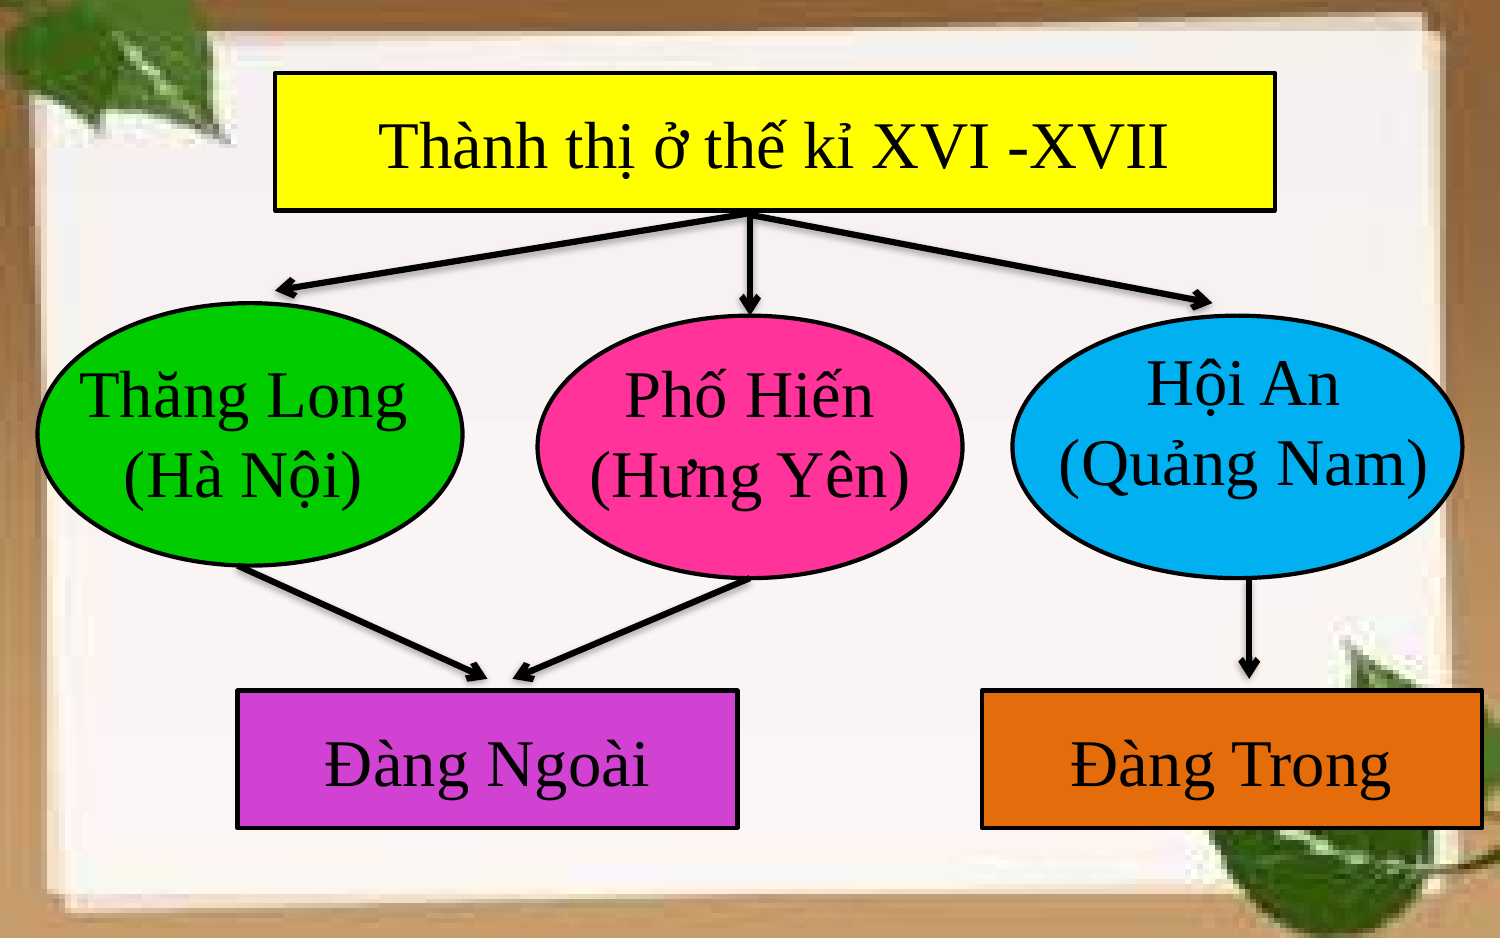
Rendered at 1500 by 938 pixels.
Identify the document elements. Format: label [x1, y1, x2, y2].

text_box [274, 212, 751, 291]
text_box [752, 214, 1213, 304]
text_box [237, 565, 488, 680]
text_box [512, 577, 751, 680]
picture [0, 0, 1500, 938]
